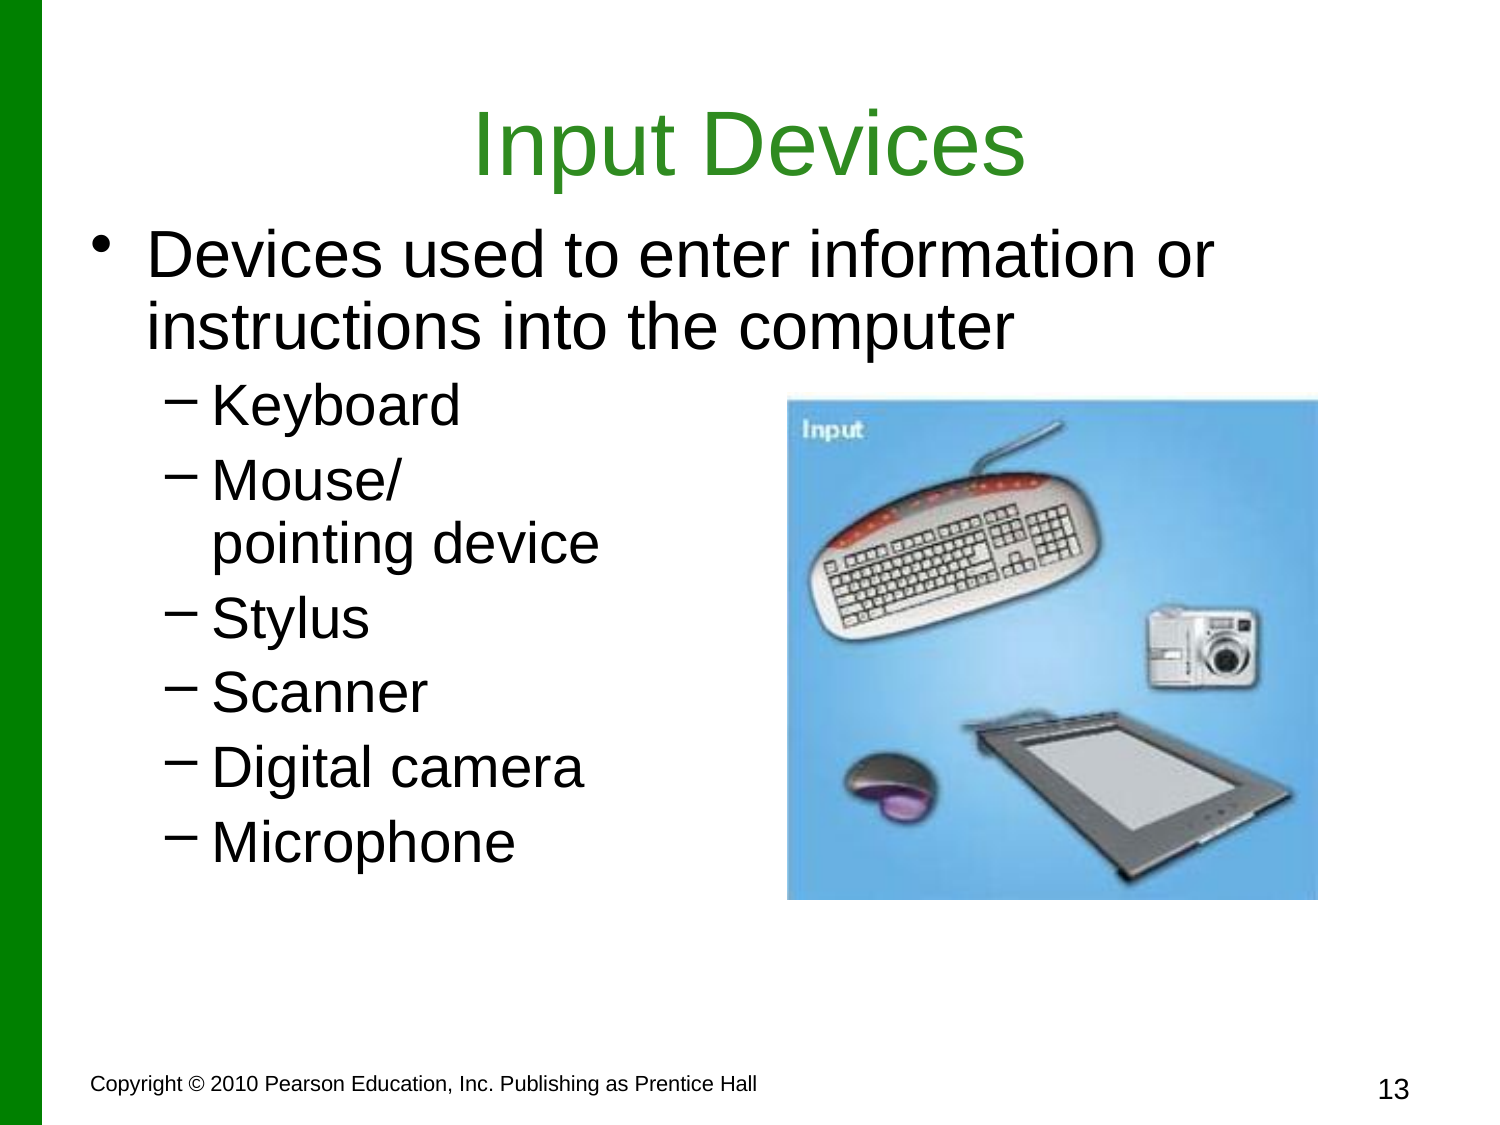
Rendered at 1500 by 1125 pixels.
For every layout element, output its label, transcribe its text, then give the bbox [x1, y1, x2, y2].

slide_number 13 [1074, 1062, 1426, 1103]
list Devices used to enter information or instructions into the computer Keyboard Mouse/ pointing device Stylus Scanner Digital camera Microphone [74, 212, 1426, 956]
slide_number Copyright © 2010 Pearson Education, Inc. Publishing as Prentice Hall [74, 1062, 801, 1088]
title Input Devices [74, 44, 1426, 212]
picture [787, 392, 1319, 901]
text_box [512, 1024, 988, 1103]
